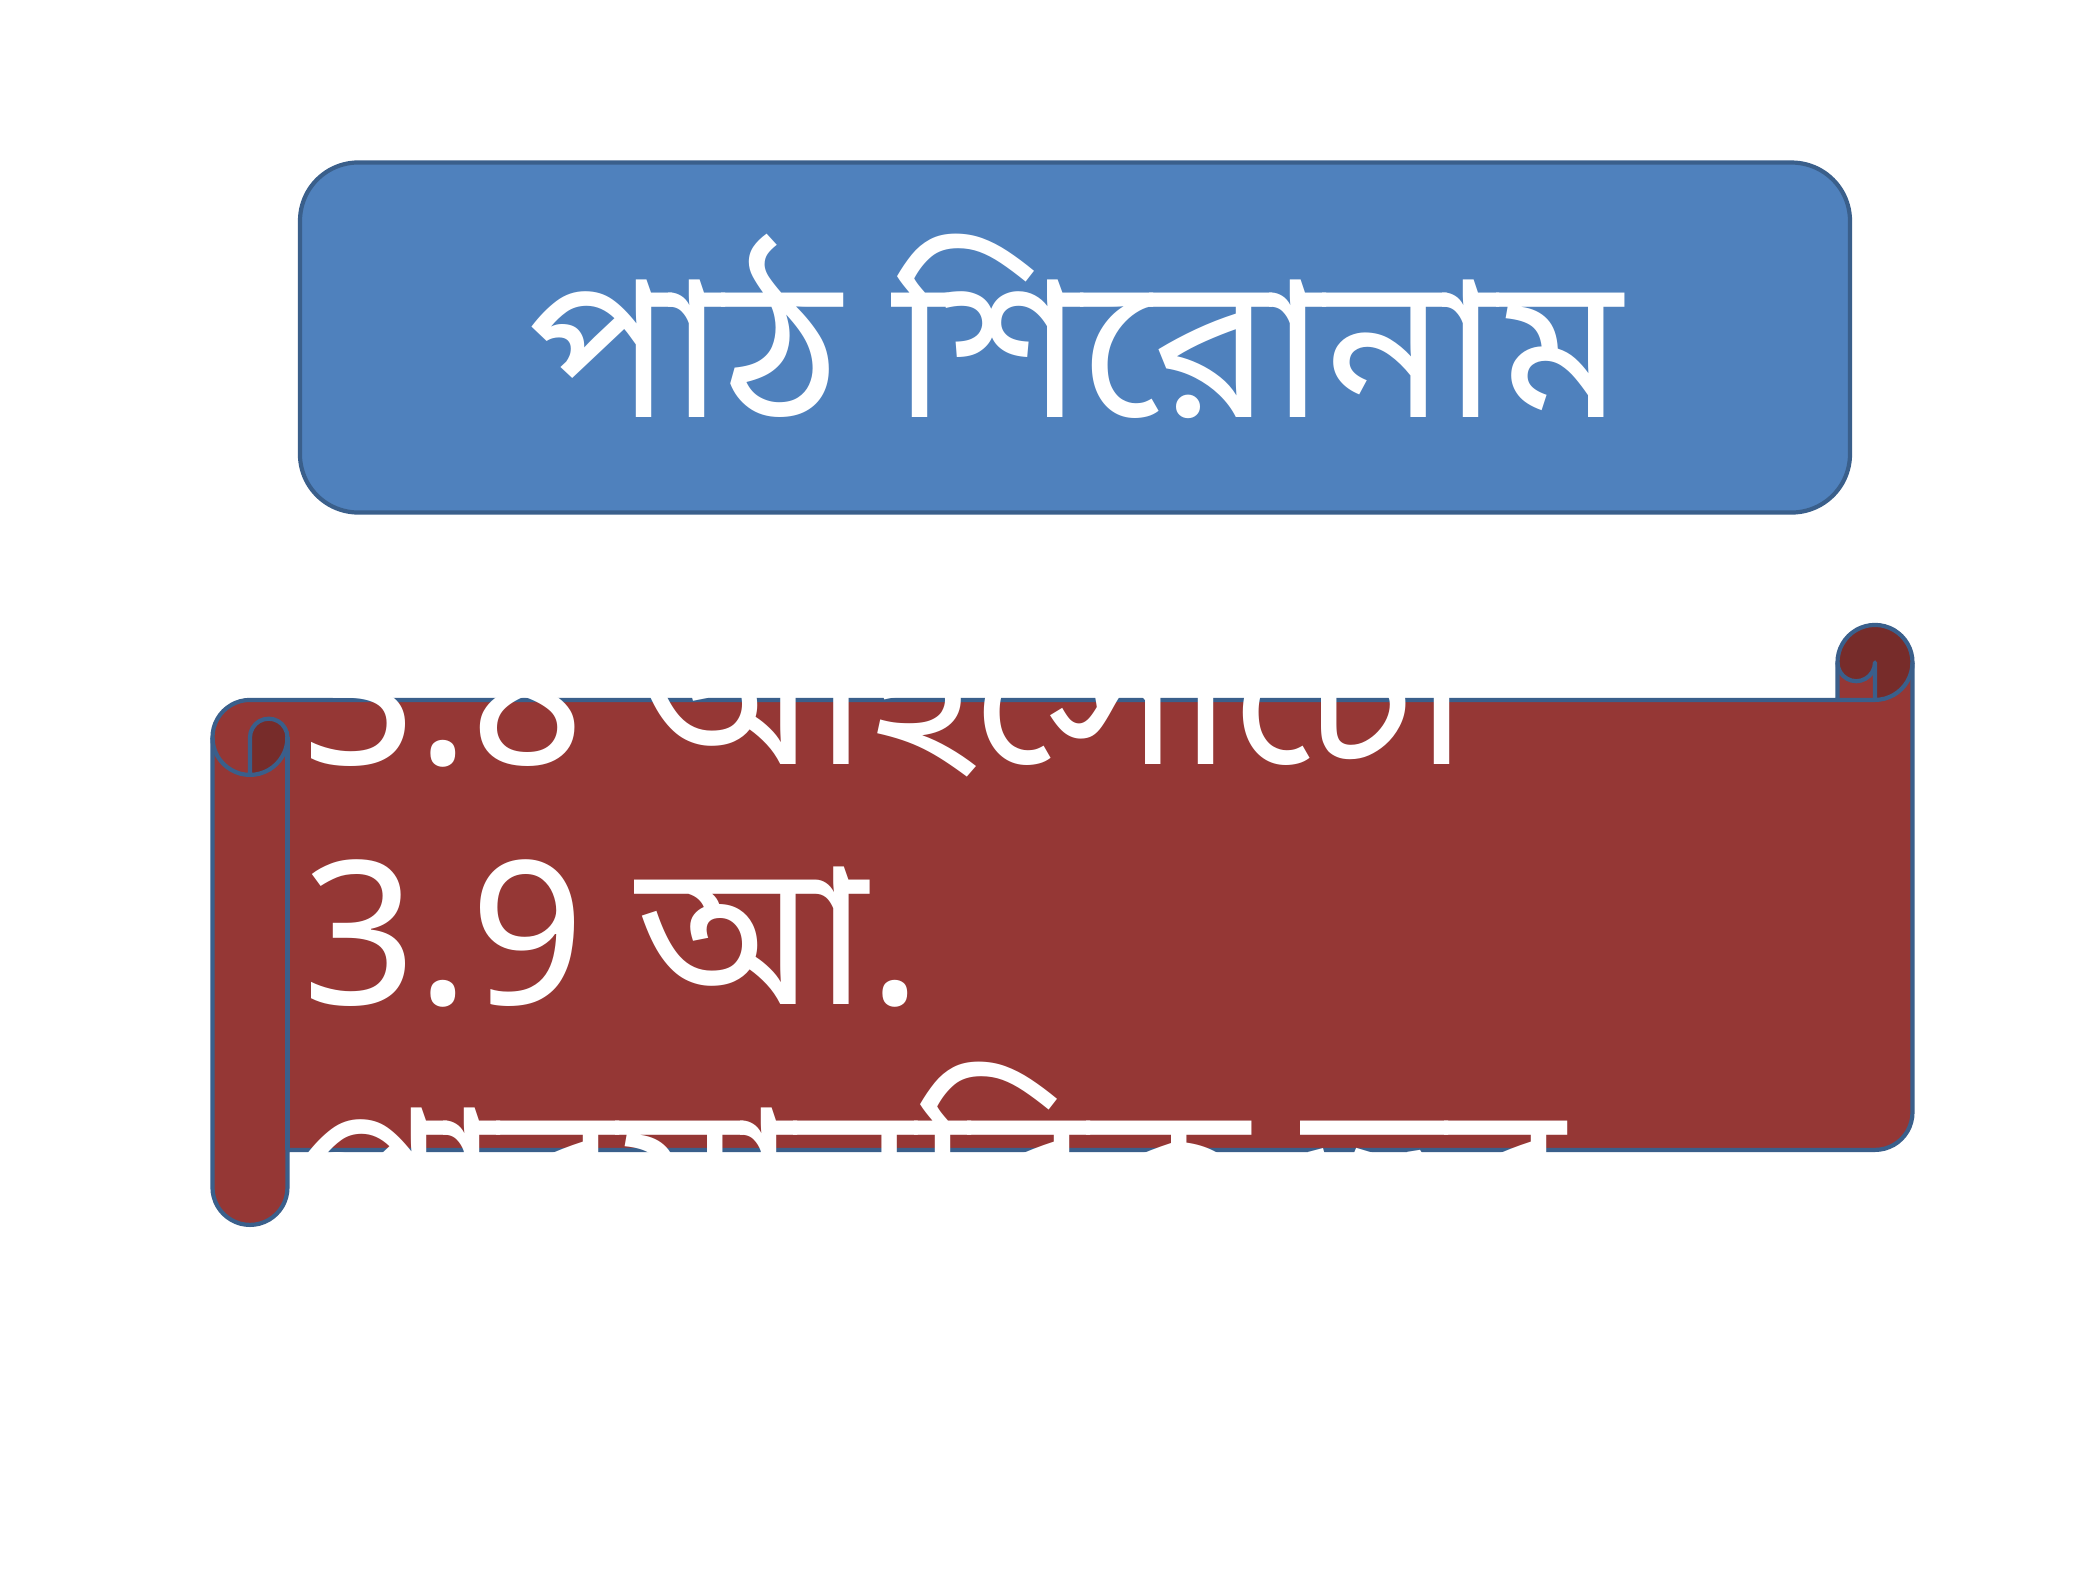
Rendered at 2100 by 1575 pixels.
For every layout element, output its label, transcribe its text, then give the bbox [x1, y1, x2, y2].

text_box পাঠ শিরোনাম [297, 160, 1853, 515]
text_box 3.8 আইসোটো 3.9 আ. পারমানবিক ভর [210, 622, 1915, 1228]
